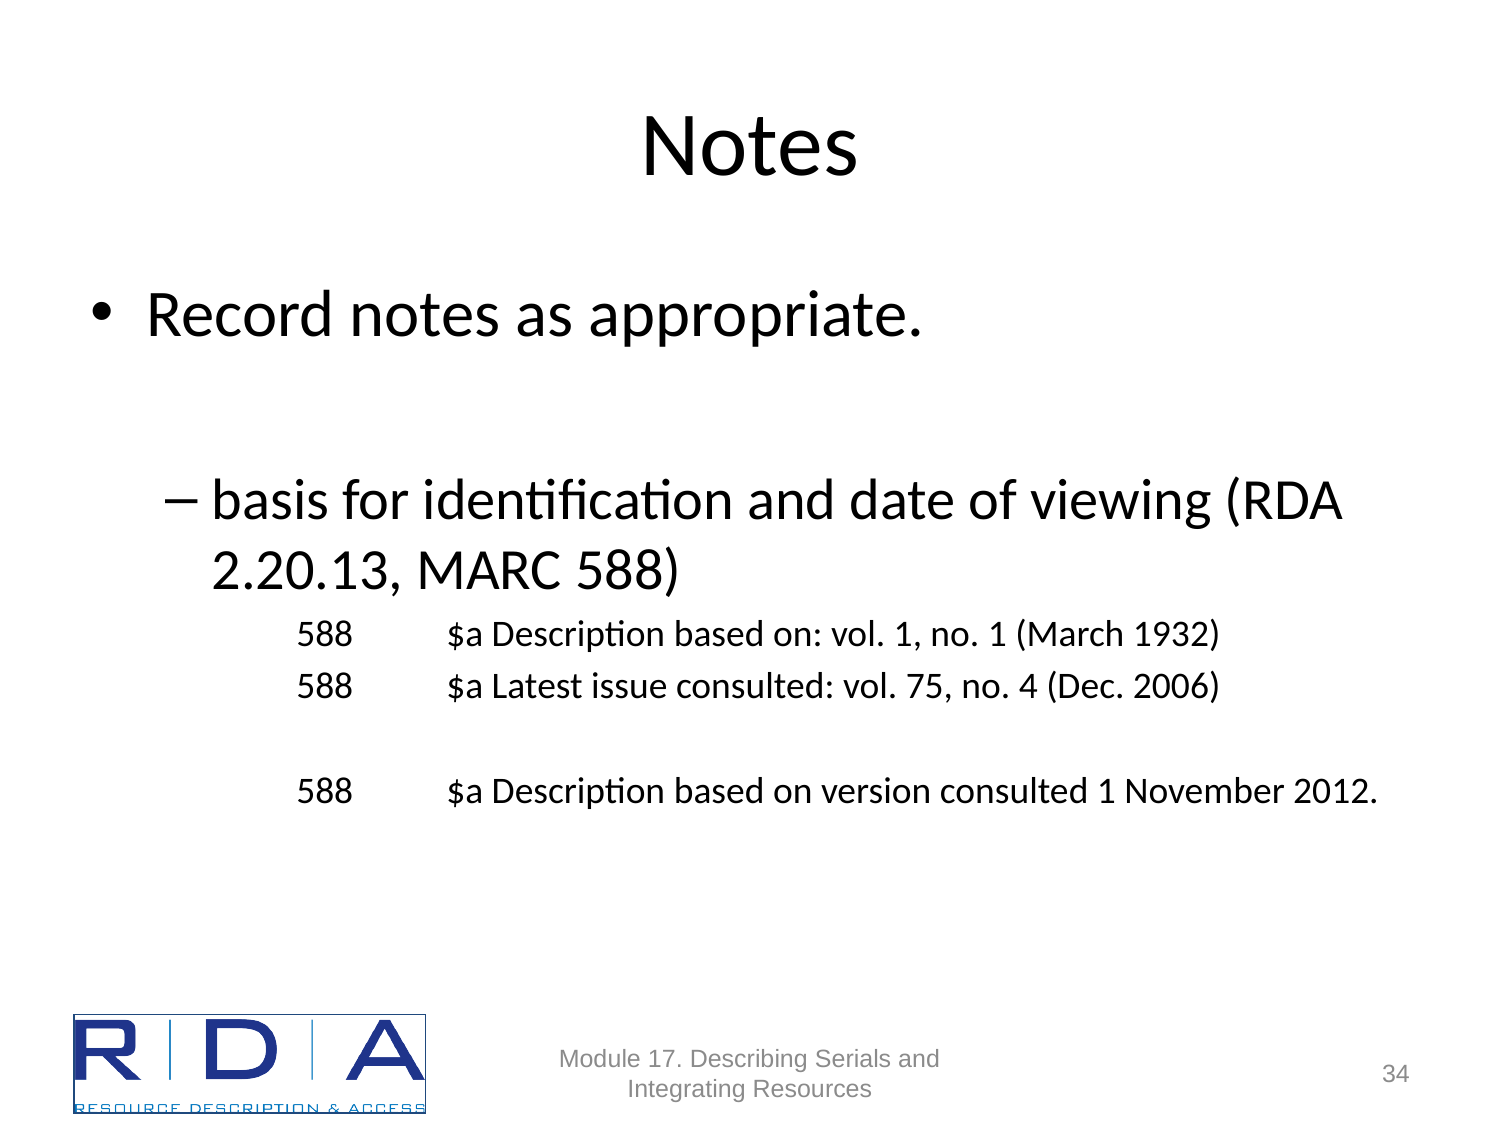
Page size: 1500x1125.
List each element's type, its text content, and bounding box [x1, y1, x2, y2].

title Notes [75, 45, 1425, 233]
picture [75, 1015, 425, 1112]
footer Module 17. Describing Serials and Integrating Resources [512, 1042, 988, 1103]
list Record notes as appropriate. basis for identification and date of viewing (RDA 2.20.13, MARC 588) 588 $a Description based on: vol. 1, no. 1 (March 1932) 588 $a Latest issue consulted: vol. 75, no. 4 (Dec. 2006) 588 $a Description based on version consulted 1 November 2012. [75, 262, 1425, 1005]
slide_number 34 [1074, 1042, 1425, 1103]
